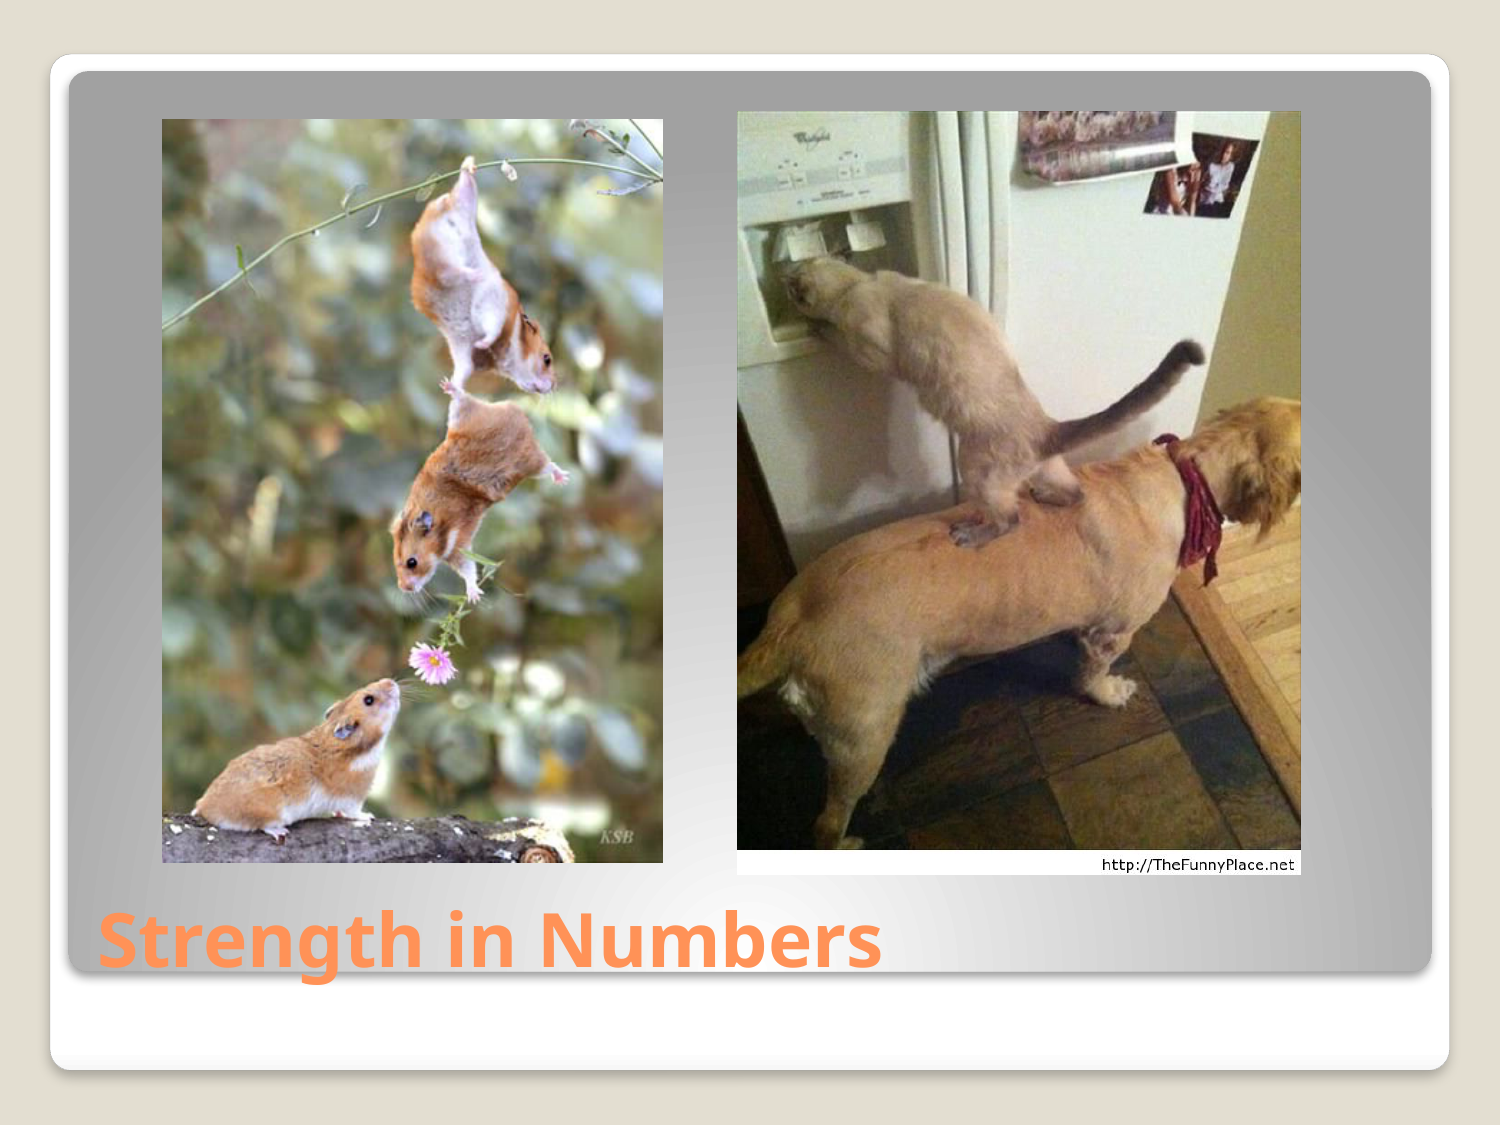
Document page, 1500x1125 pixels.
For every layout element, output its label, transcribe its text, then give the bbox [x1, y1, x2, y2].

picture [162, 119, 663, 863]
title Strength in Numbers [82, 817, 1425, 990]
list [737, 111, 1301, 876]
